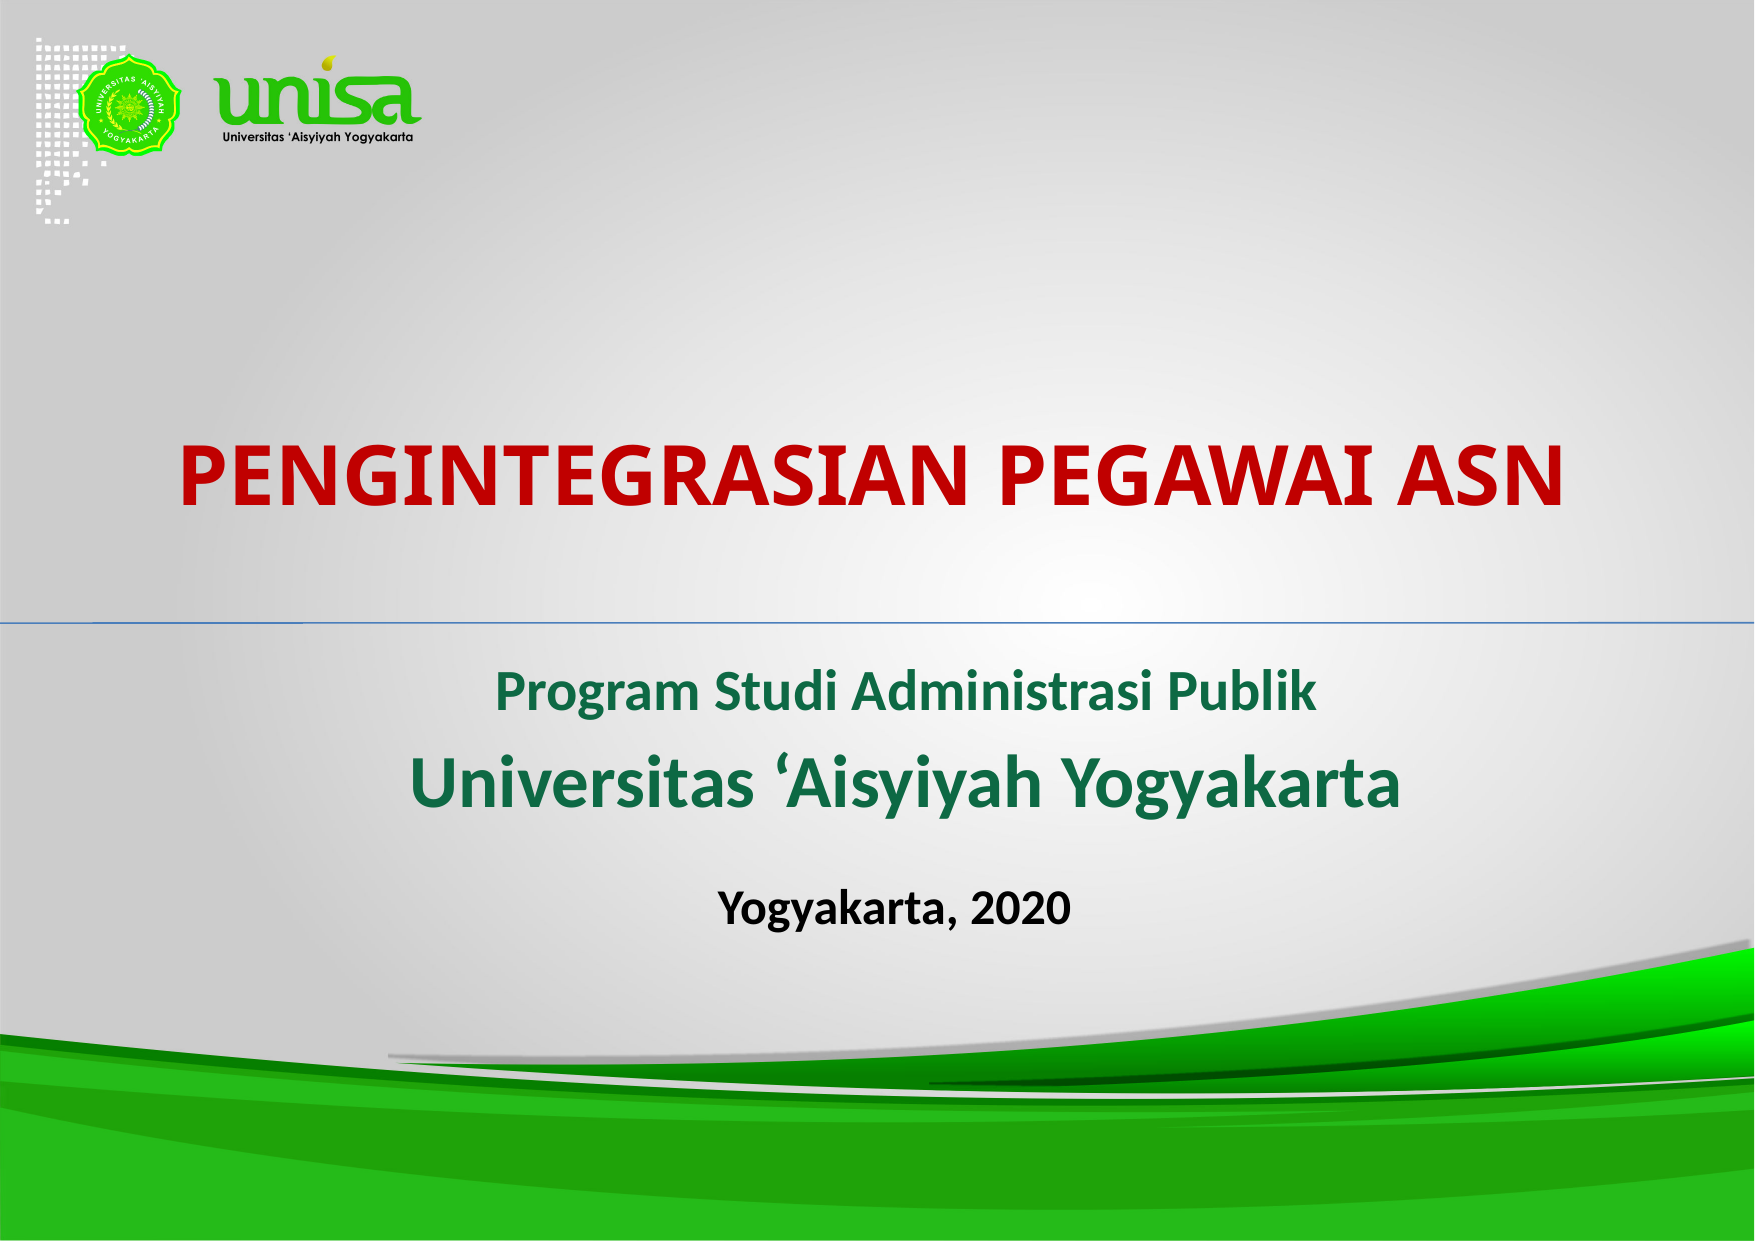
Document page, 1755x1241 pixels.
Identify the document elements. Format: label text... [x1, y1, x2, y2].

text_box Yogyakarta, 2020 [408, 866, 1381, 960]
title PENGINTEGRASIAN PEGAWAI ASN [127, 338, 1619, 605]
picture [0, 624, 1755, 1241]
subtitle Program Studi Administrasi Publik Universitas ‘Aisyiyah Yogyakarta [162, 643, 1651, 820]
picture [0, 0, 1755, 622]
